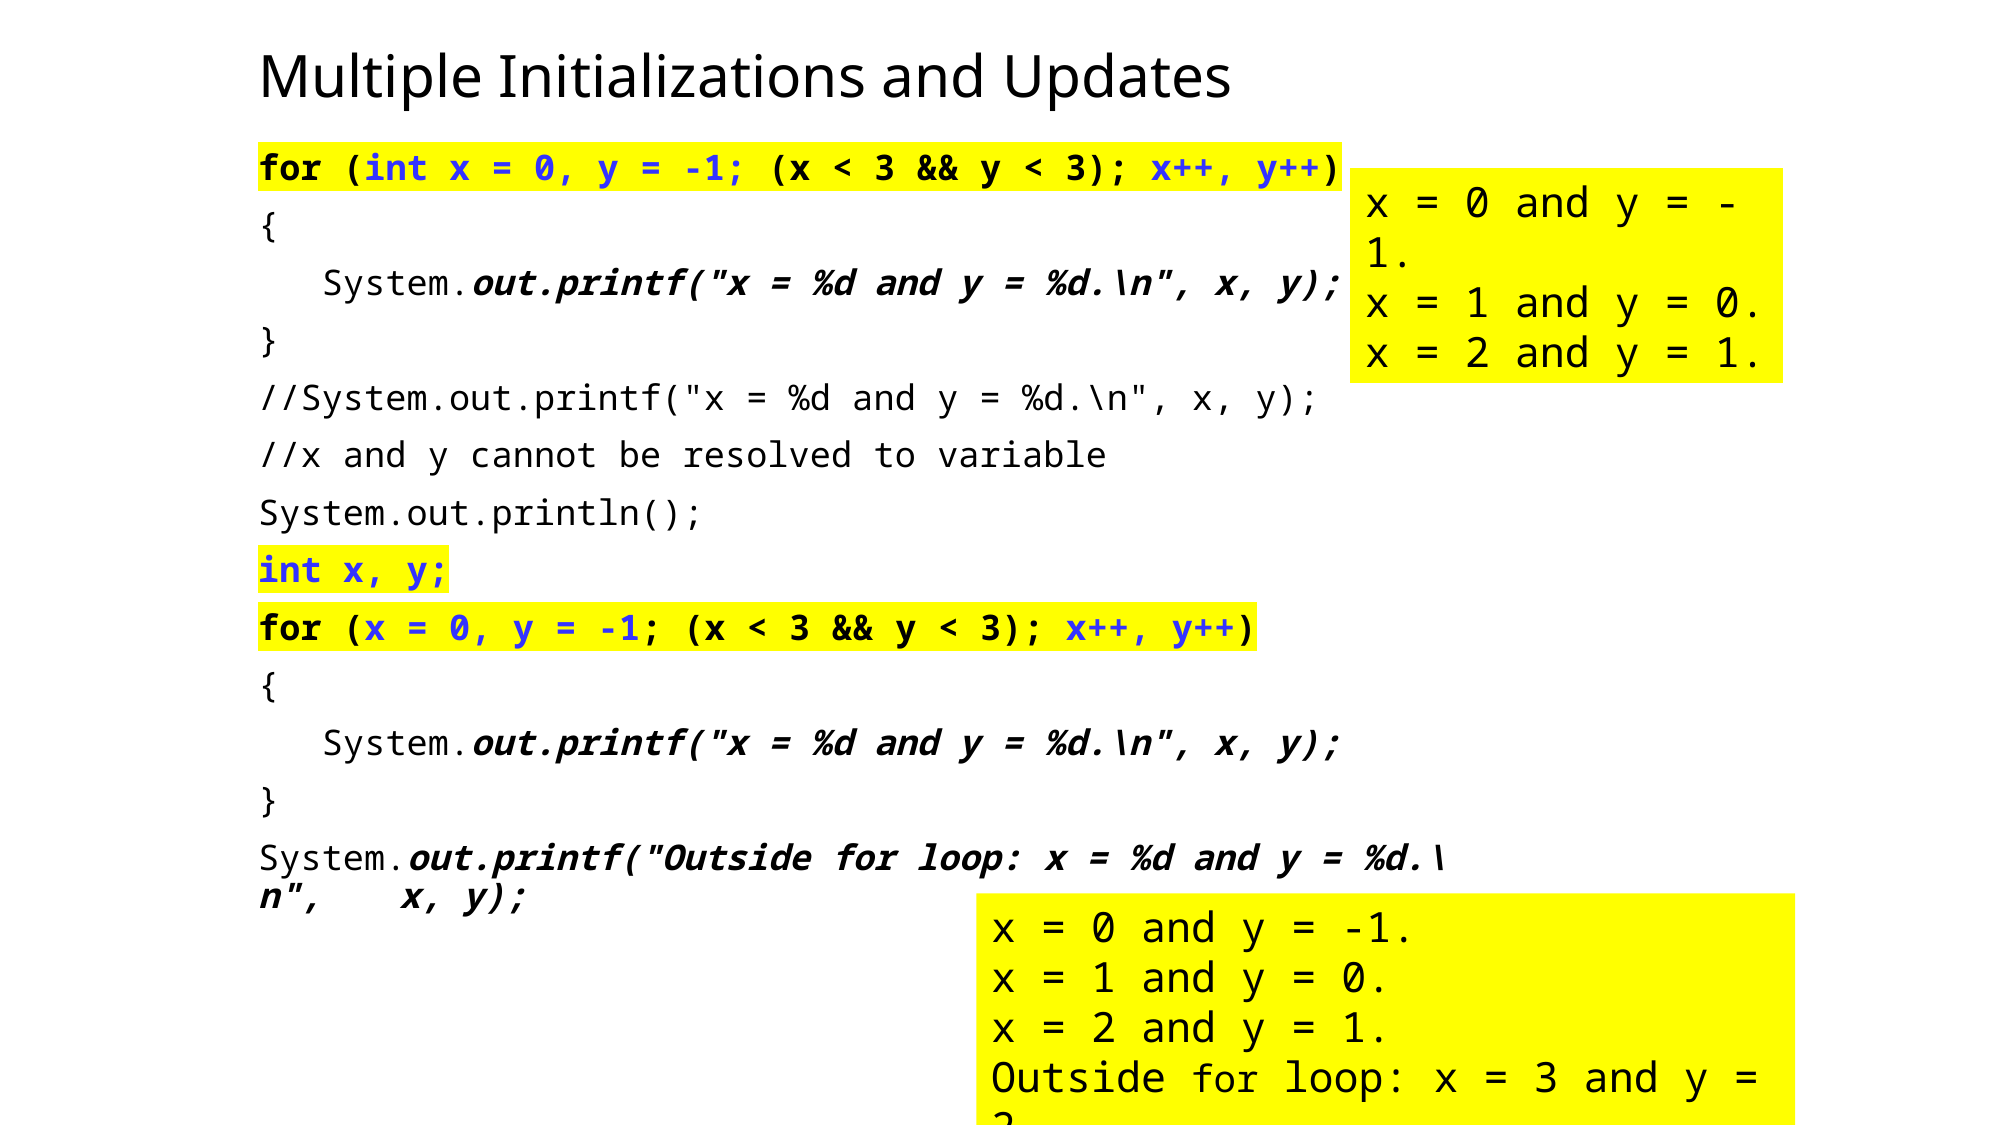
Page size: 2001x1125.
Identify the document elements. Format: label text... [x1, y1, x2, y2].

text_box x = 0 and y = -1. x = 1 and y = 0. x = 2 and y = 1. Outside for loop: x = 3 and y = 2. [976, 893, 1796, 1125]
text_box for (int x = 0, y = -1; (x < 3 && y < 3); x++, y++) { System.out.printf("x = %d and y = %d.\n", x, y); } //System.out.printf("x = %d and y = %d.\n", x, y); //x and y cannot be resolved to variable System.out.println(); int x, y; for (x = 0, y = -1; (x < 3 && y < 3); x++, y++) { System.out.printf("x = %d and y = %d.\n", x, y); } System.out.printf("Outside for loop: x = %d and y = %d.\n", x, y); [243, 142, 1506, 929]
text_box Multiple Initializations and Updates [243, 14, 1298, 142]
text_box x = 0 and y = -1. x = 1 and y = 0. x = 2 and y = 1. [1350, 168, 1783, 383]
